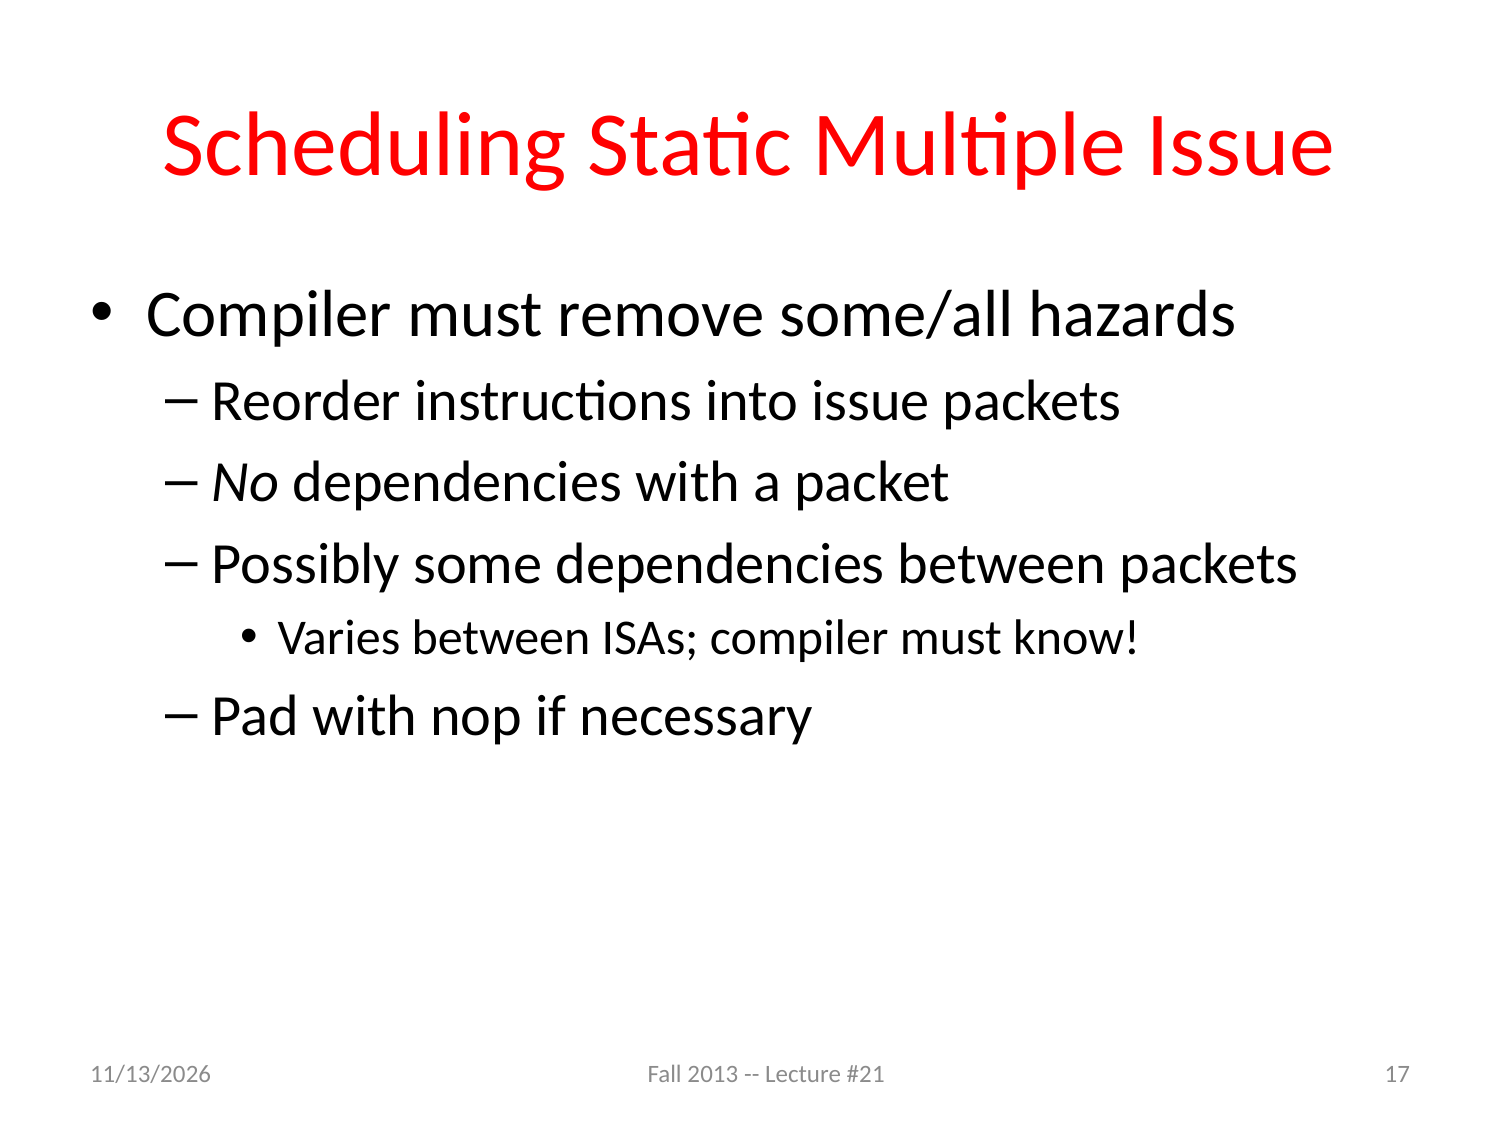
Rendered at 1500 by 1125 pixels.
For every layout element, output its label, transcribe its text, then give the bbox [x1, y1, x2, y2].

footer Fall 2013 -- Lecture #21 [591, 1042, 942, 1103]
list Compiler must remove some/all hazards Reorder instructions into issue packets No dependencies with a packet Possibly some dependencies between packets Varies between ISAs; compiler must know! Pad with nop if necessary [75, 262, 1425, 1005]
title Scheduling Static Multiple Issue [75, 45, 1425, 233]
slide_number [75, 1042, 425, 1103]
slide_number 17 [1074, 1042, 1425, 1103]
